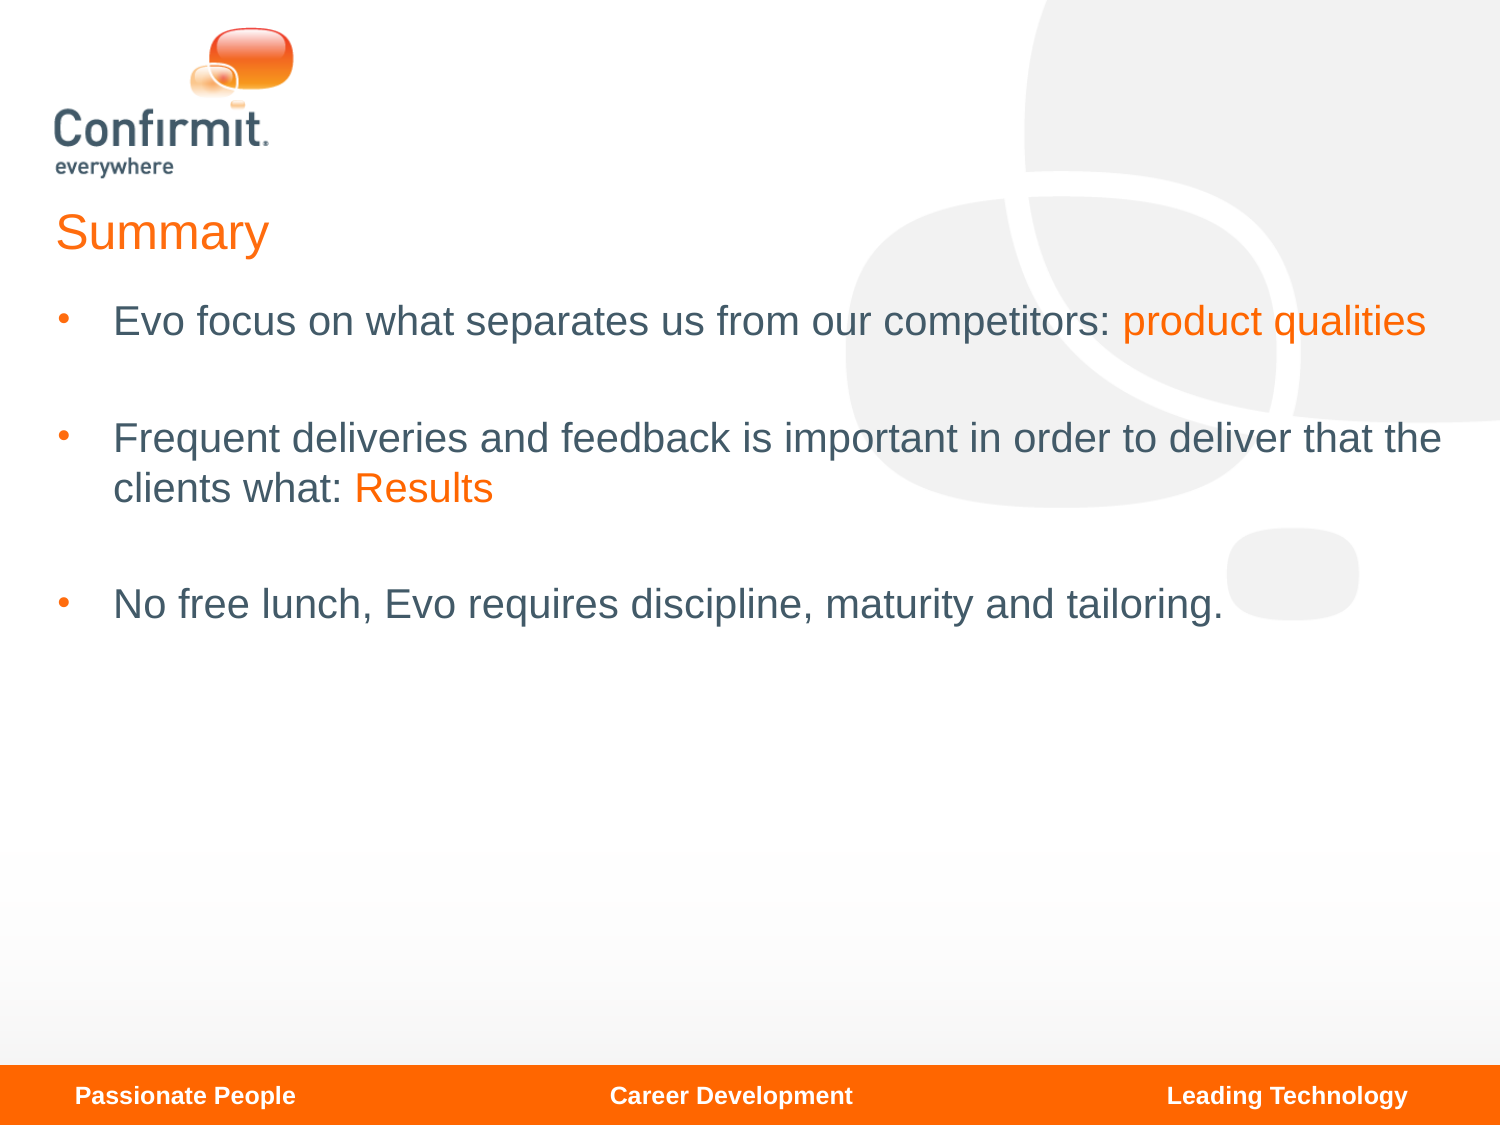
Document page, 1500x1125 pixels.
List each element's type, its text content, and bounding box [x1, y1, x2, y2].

list Evo focus on what separates us from our competitors: product qualities Frequent deliveries and feedback is important in order to deliver that the clients what: Results No free lunch, Evo requires discipline, maturity and tailoring. [56, 293, 1454, 1062]
picture [0, 0, 1500, 1065]
title Summary [55, 198, 1452, 262]
